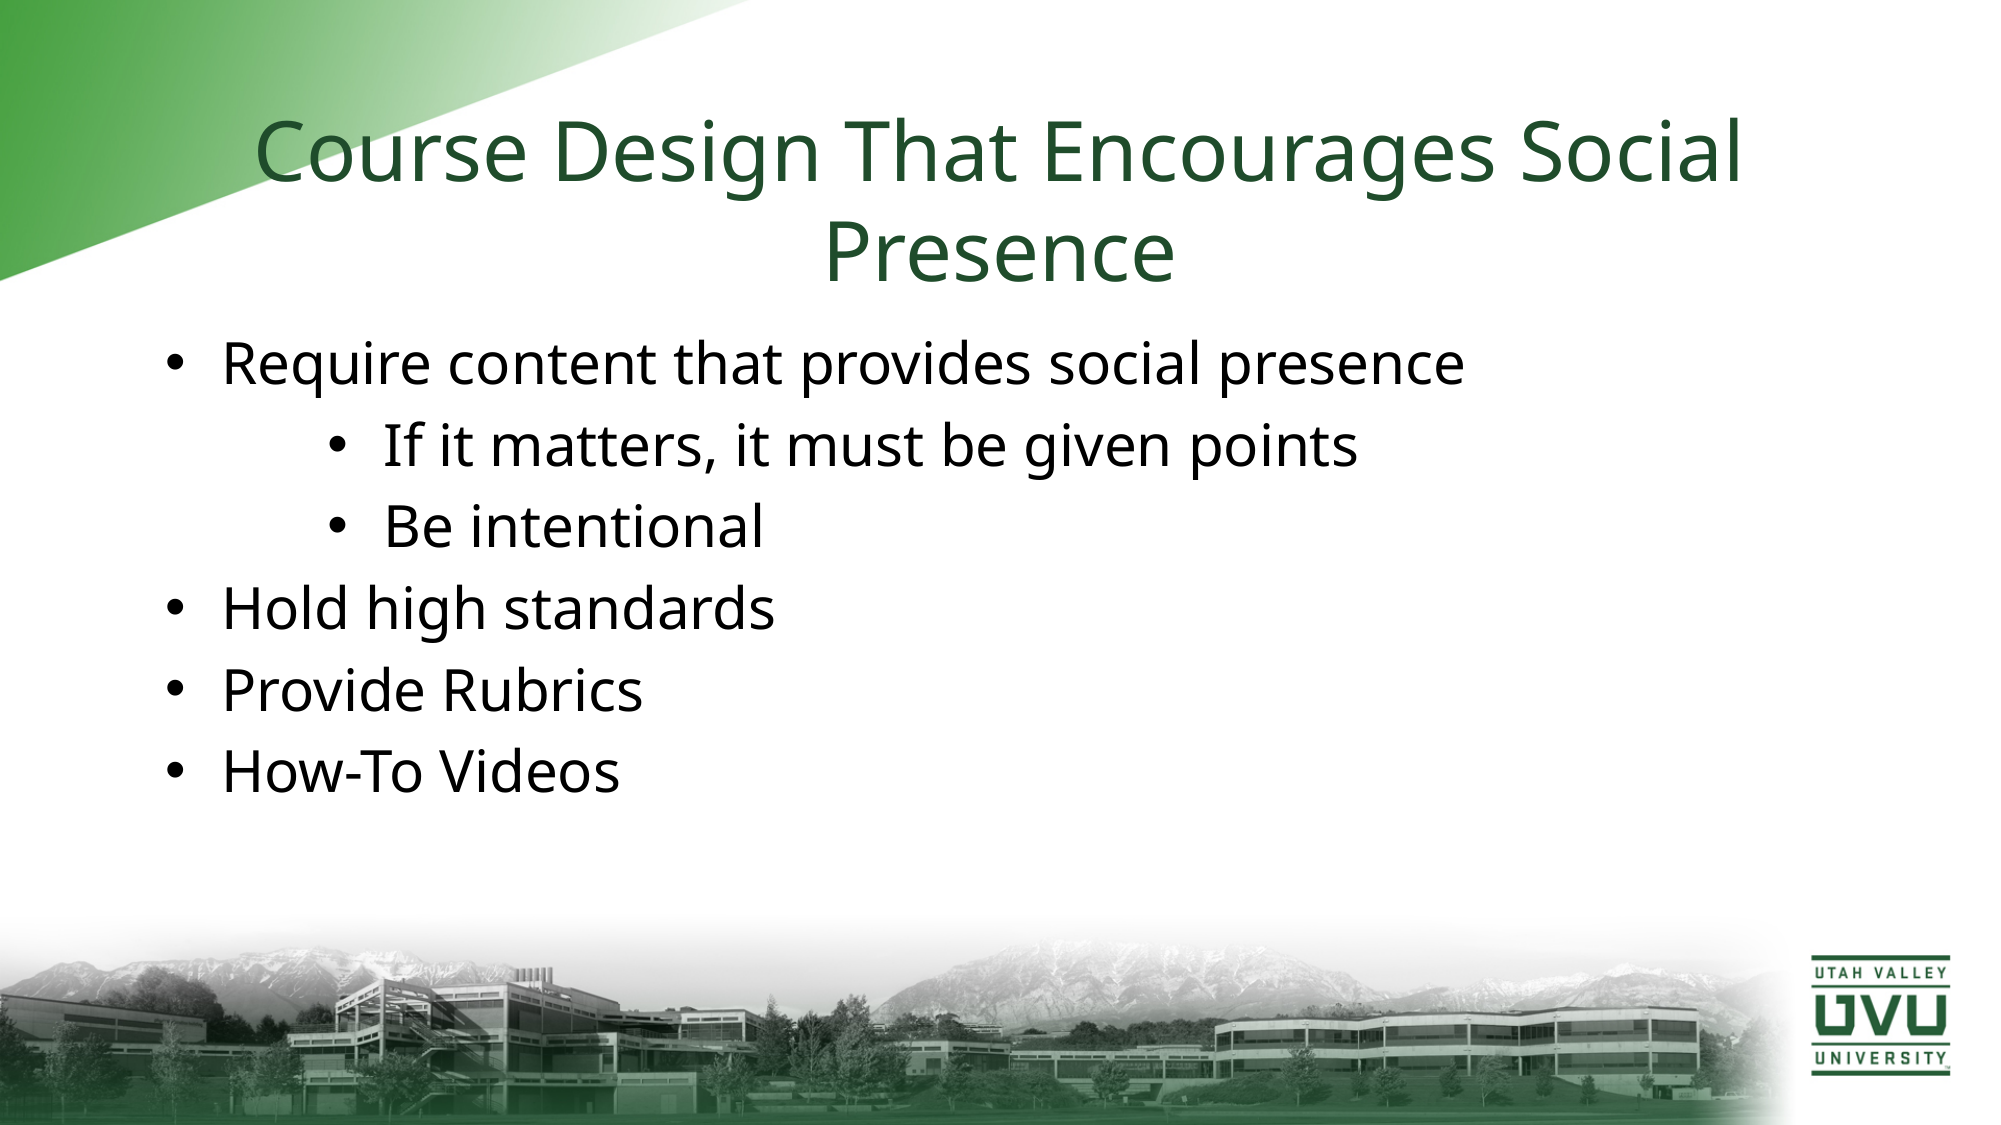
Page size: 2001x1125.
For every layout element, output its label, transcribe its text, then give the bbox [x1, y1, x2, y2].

title Course Design That Encourages Social Presence [150, 77, 1850, 319]
picture [0, 0, 2001, 1125]
list Require content that provides social presence If it matters, it must be given points Be intentional Hold high standards Provide Rubrics How-To Videos [150, 319, 1850, 980]
